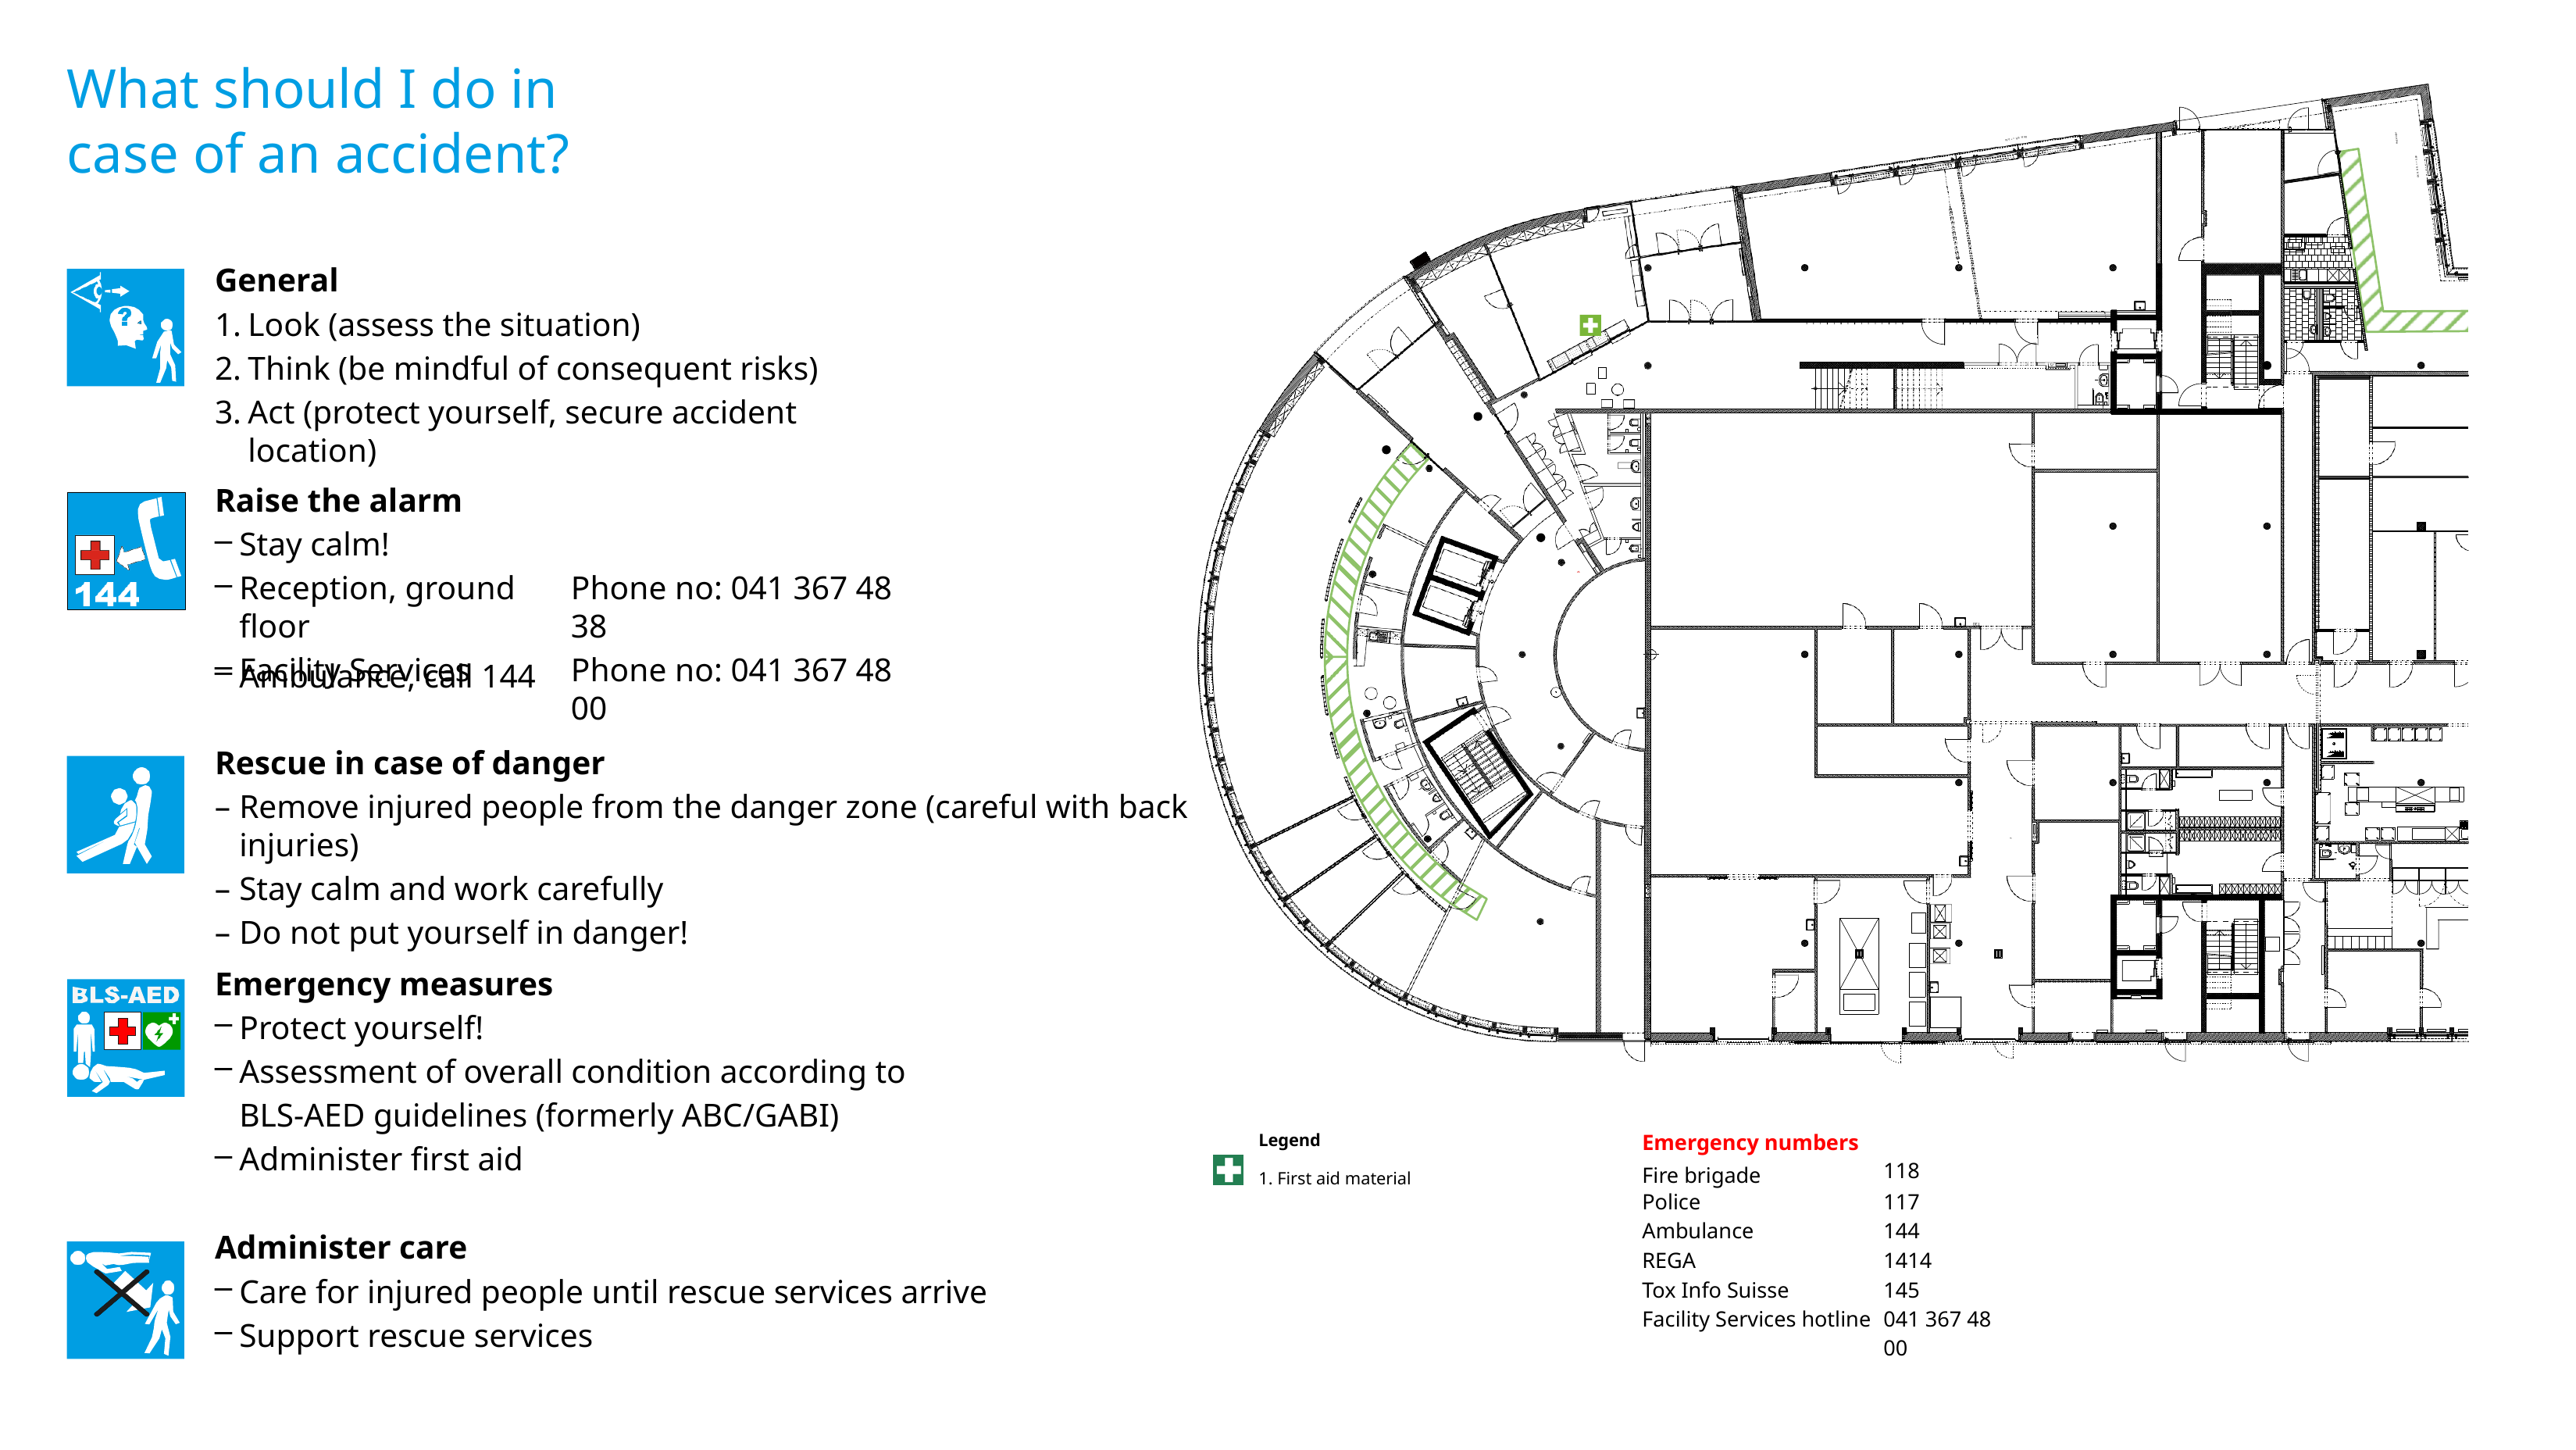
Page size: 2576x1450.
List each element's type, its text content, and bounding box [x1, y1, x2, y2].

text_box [1308, 312, 2272, 896]
table_cell 144 [1872, 1214, 2021, 1244]
table_header Emergency numbers Fire brigade [1638, 1123, 1872, 1185]
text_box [66, 268, 185, 387]
text_box Raise the alarm Stay calm! Reception, ground floor Facility Services [212, 473, 569, 654]
title What should I do in case of an accident? [65, 52, 655, 297]
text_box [66, 1241, 185, 1359]
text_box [66, 755, 185, 874]
table_cell 041 367 48 00 [1872, 1302, 2021, 1355]
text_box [1197, 83, 2470, 1063]
table_cell Ambulance [1638, 1214, 1872, 1244]
table_cell 117 [1872, 1185, 2021, 1214]
table_cell 1414 [1872, 1244, 2021, 1273]
table_cell Police [1638, 1185, 1872, 1214]
table_cell 145 [1872, 1273, 2021, 1302]
picture [1213, 1155, 1243, 1185]
text_box General Look (assess the situation) Think (be mindful of consequent risks) Act (protect yourself, secure accident location) [212, 252, 869, 469]
text_box Ambulance, call 144 Rescue in case of danger Remove injured people from the danger zone (careful with back injuries) Stay calm and work carefully Do not put yourself in danger! [212, 654, 1193, 952]
table_cell Facility Services hotline [1638, 1302, 1872, 1355]
table_cell REGA [1638, 1244, 1872, 1273]
text_box Legend 1. First aid material [1257, 1127, 1475, 1188]
table_header 118 [1872, 1123, 2021, 1185]
text_box Phone no: 041 367 48 38 Phone no: 041 367 48 00 [569, 560, 912, 654]
text_box Administer care Care for injured people until rescue services arrive Support rescue services [212, 1220, 1023, 1354]
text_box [66, 979, 185, 1098]
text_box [66, 491, 186, 610]
text_box Emergency measures Protect yourself! Assessment of overall condition according to BLS-AED guidelines (formerly ABC/GABI) Administer first aid [212, 956, 967, 1177]
table_cell Tox Info Suisse [1638, 1273, 1872, 1302]
